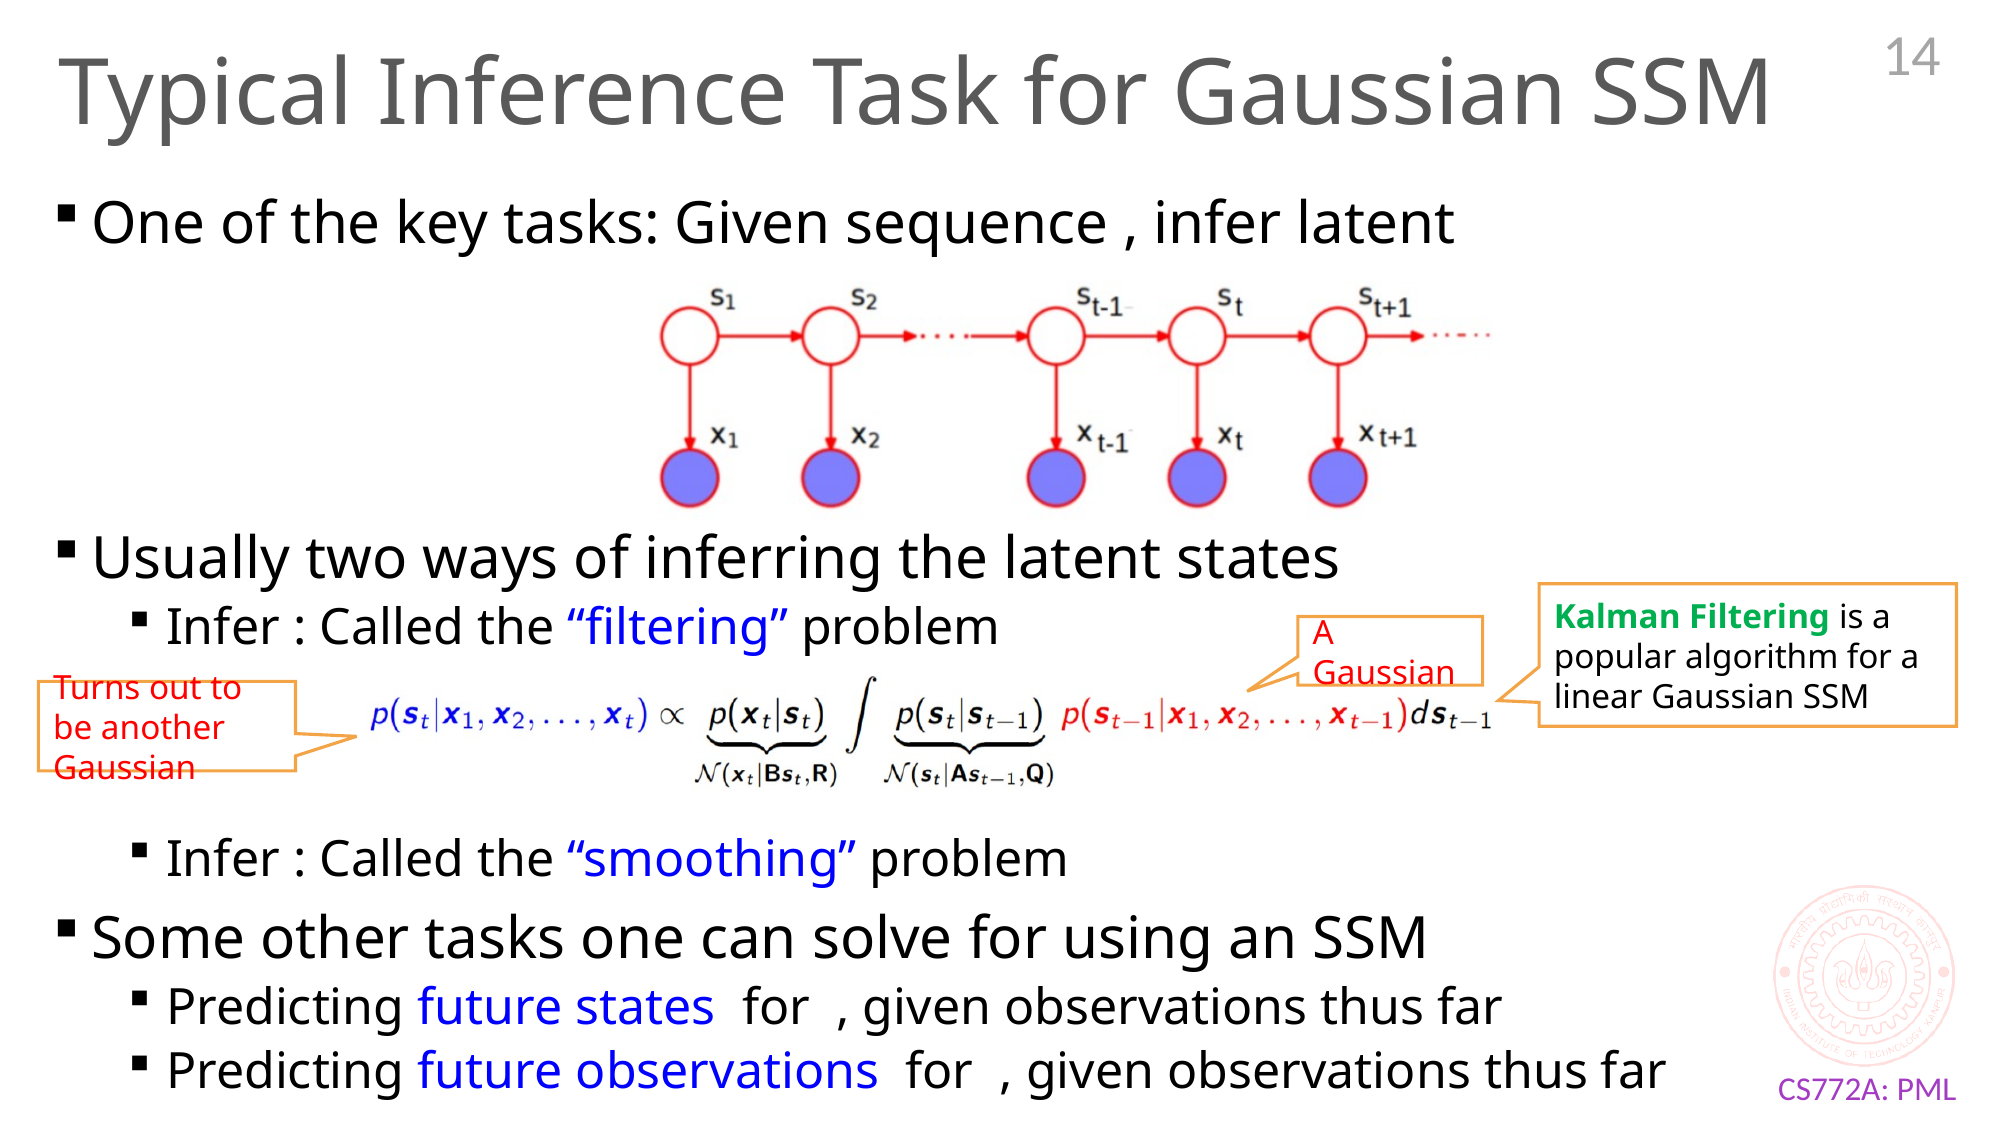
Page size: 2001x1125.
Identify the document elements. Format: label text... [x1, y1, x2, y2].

picture [640, 281, 1503, 521]
title Typical Inference Task for Gaussian SSM [43, 27, 1970, 163]
text_box 14 [1857, 22, 1957, 83]
text_box Turns out to be another Gaussian [37, 680, 357, 772]
text_box Kalman Filtering is a popular algorithm for a linear Gaussian SSM [1495, 582, 1958, 728]
text_box A Gaussian [1286, 615, 1484, 663]
picture [367, 663, 1494, 790]
